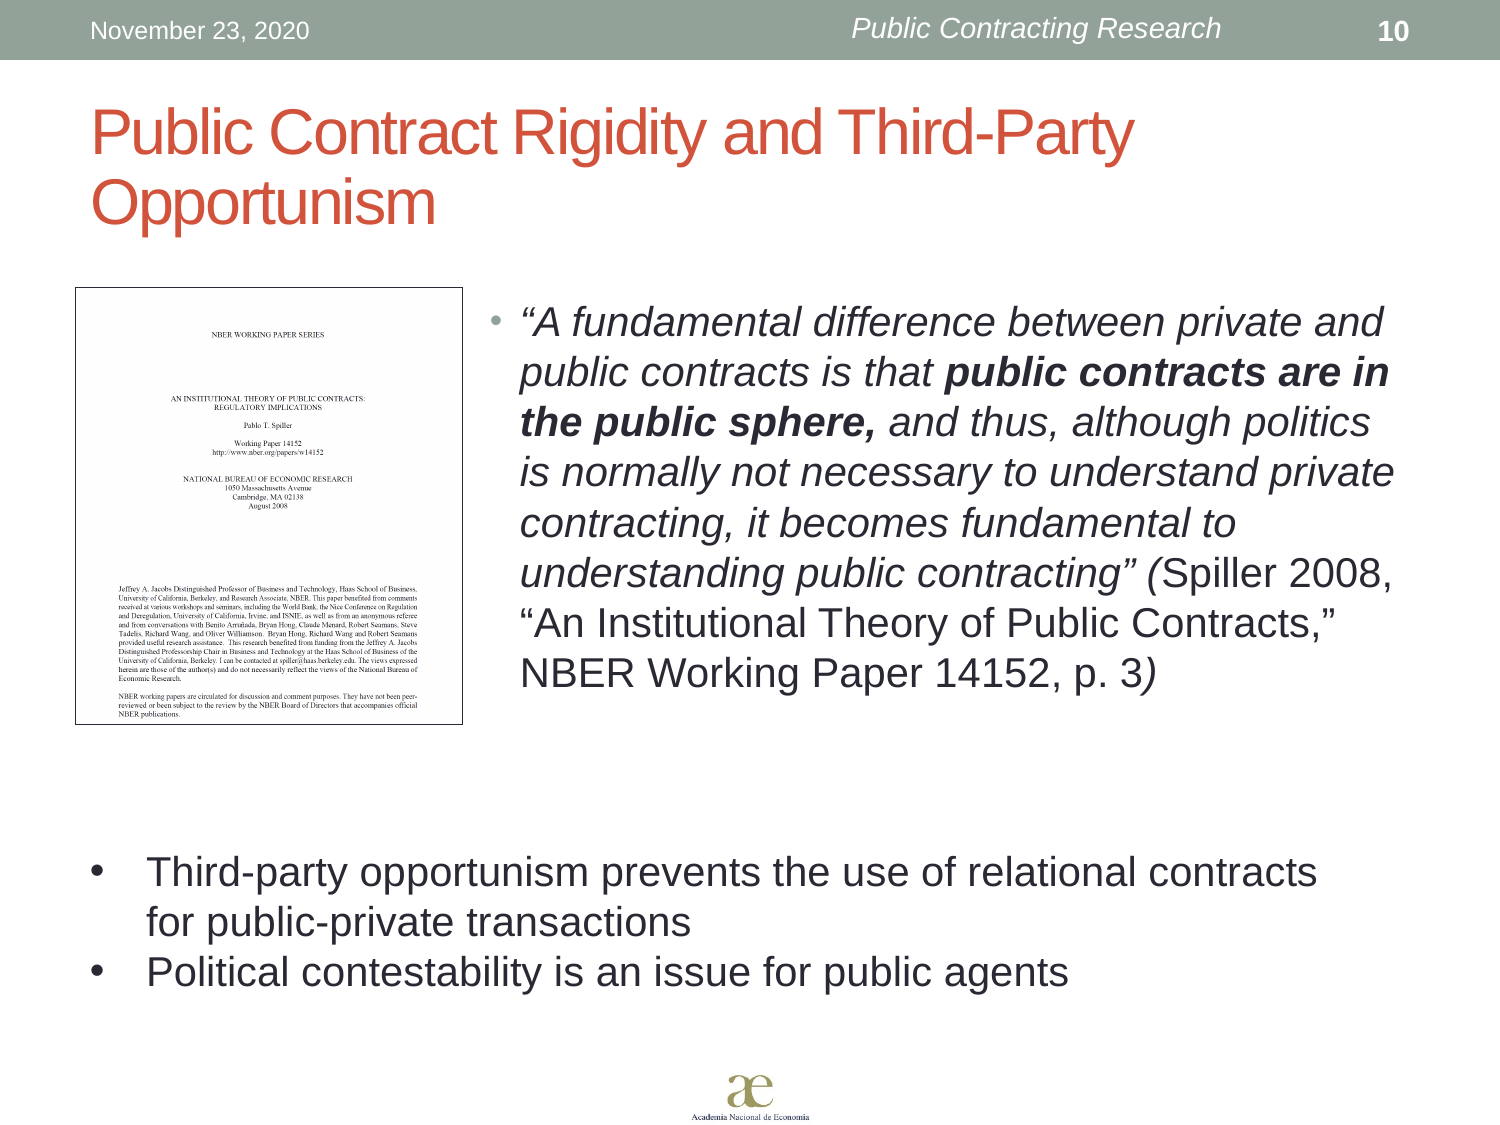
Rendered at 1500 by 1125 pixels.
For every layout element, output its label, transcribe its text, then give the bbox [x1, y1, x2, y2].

slide_number 10 [1250, 3, 1425, 57]
picture [74, 287, 463, 726]
list “A fundamental difference between private and public contracts is that public contracts are in the public sphere, and thus, although politics is normally not necessary to understand private contracting, it becomes fundamental to understanding public contracting” (Spiller 2008, “An Institutional Theory of Public Contracts,” NBER Working Paper 14152, p. 3) [474, 287, 1425, 1063]
text_box Third-party opportunism prevents the use of relational contracts for public-private transactions Political contestability is an issue for public agents [75, 837, 1388, 1003]
picture [682, 1064, 818, 1125]
title Public Contract Rigidity and Third-Party Opportunism [75, 87, 1425, 250]
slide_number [75, 3, 550, 57]
